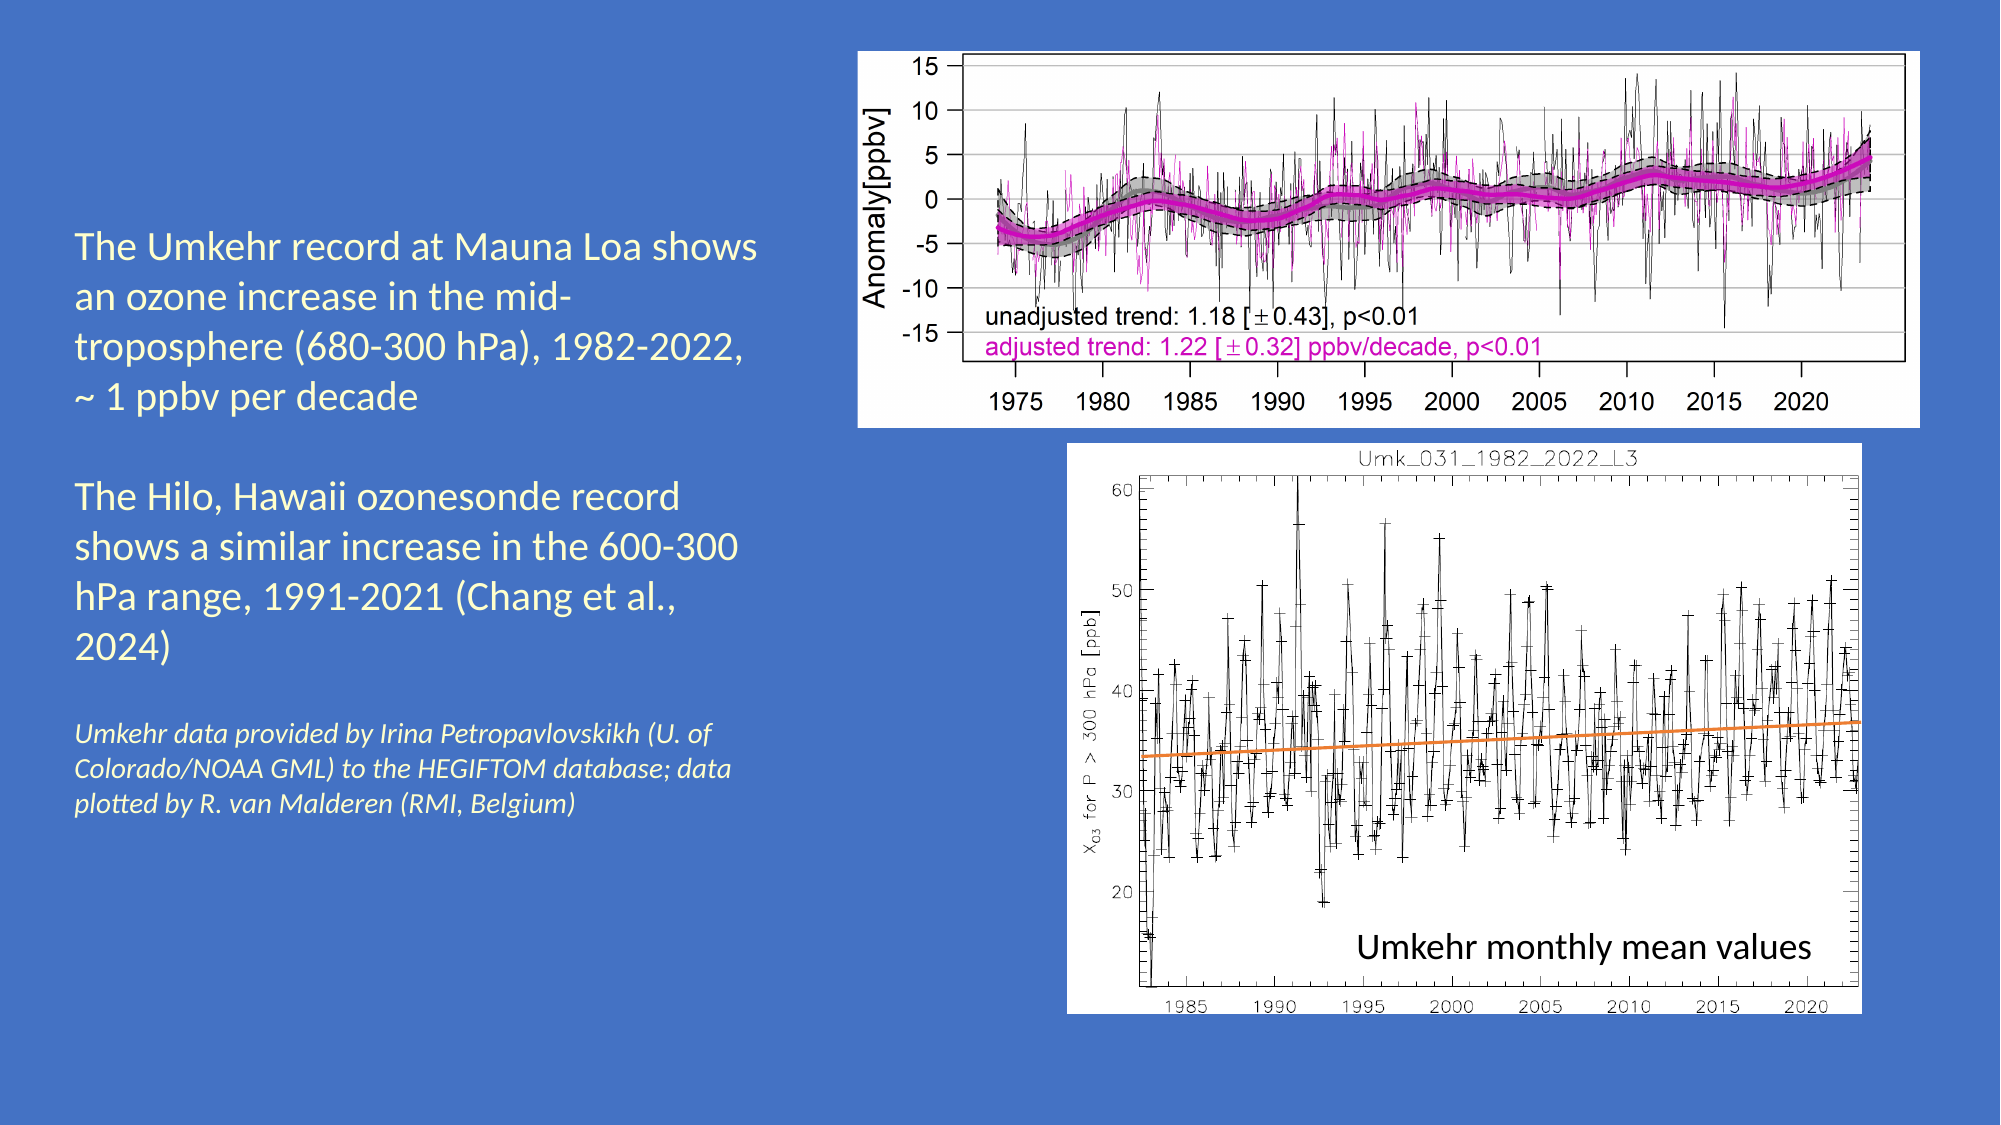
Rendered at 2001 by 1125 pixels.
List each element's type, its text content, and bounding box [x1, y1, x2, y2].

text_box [1141, 722, 1862, 757]
picture [1067, 443, 1862, 1014]
text_box The Umkehr record at Mauna Loa shows an ozone increase in the mid-troposphere (680-300 hPa), 1982-2022, ~ 1 ppbv per decade The Hilo, Hawaii ozonesonde record shows a similar increase in the 600-300 hPa range, 1991-2021 (Chang et al., 2024) Umkehr data provided by Irina Petropavlovskikh (U. of Colorado/NOAA GML) to the HEGIFTOM database; data plotted by R. van Malderen (RMI, Belgium) [59, 211, 792, 897]
picture [857, 51, 1920, 428]
